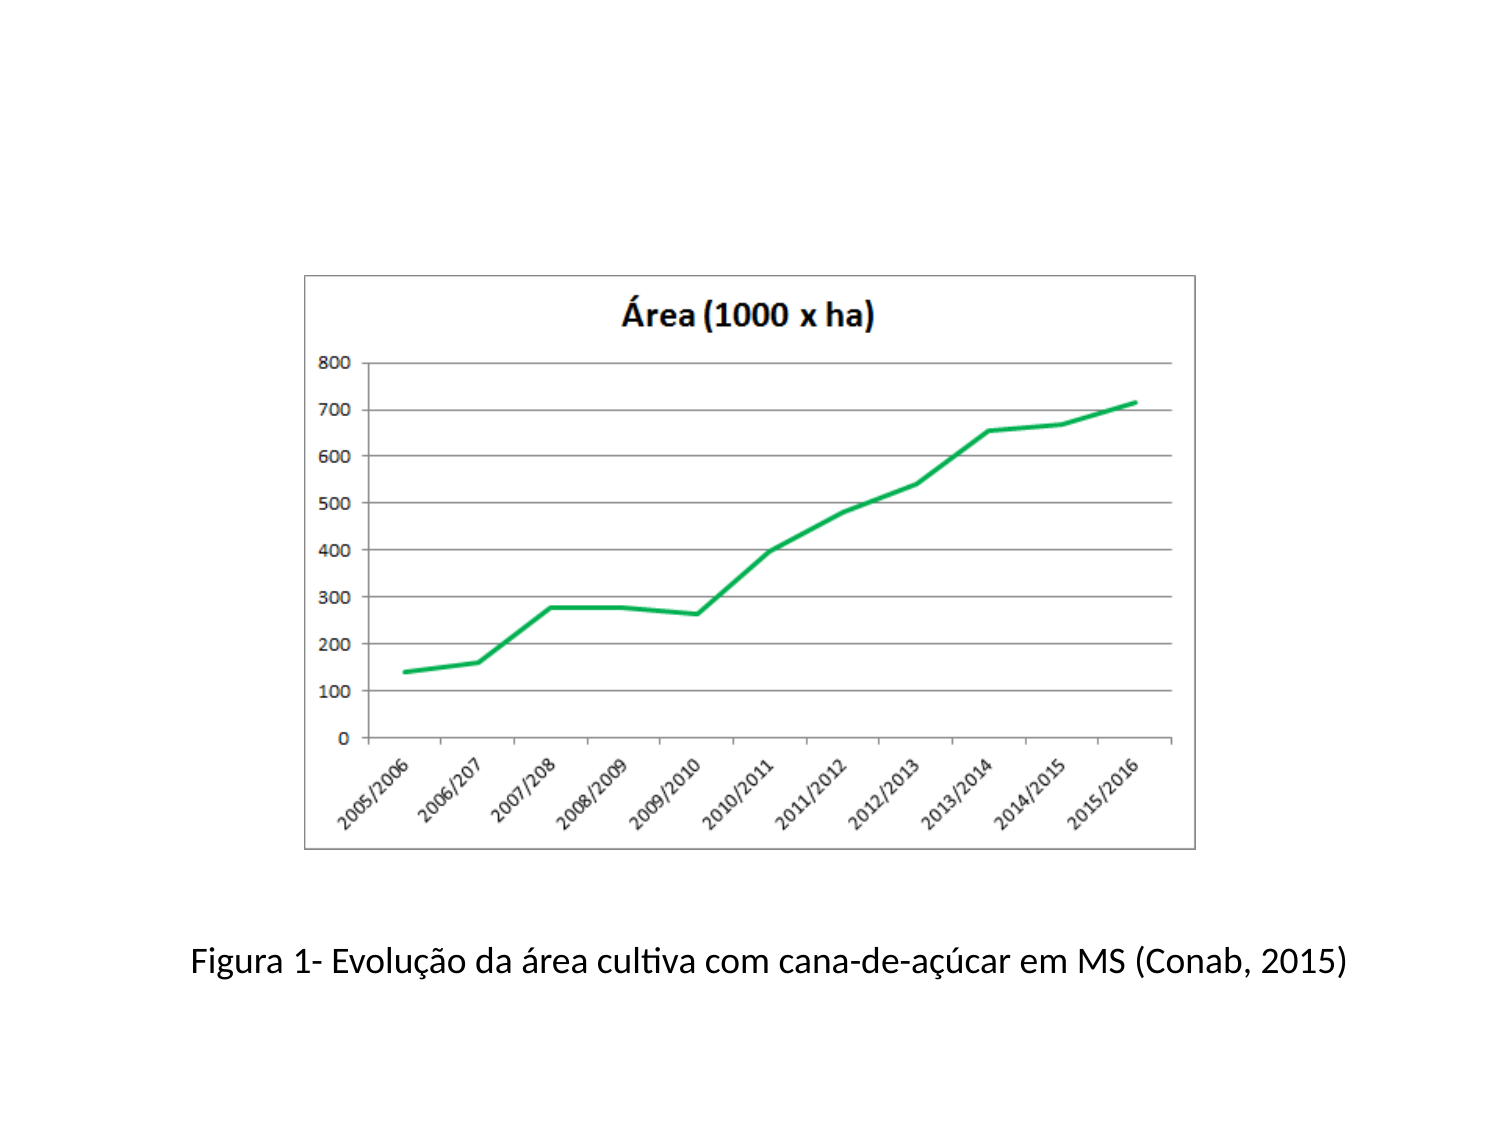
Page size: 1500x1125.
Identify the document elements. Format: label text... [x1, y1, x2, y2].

picture [304, 275, 1196, 850]
text_box Figura 1- Evolução da área cultiva com cana-de-açúcar em MS (Conab, 2015) [175, 928, 1364, 989]
